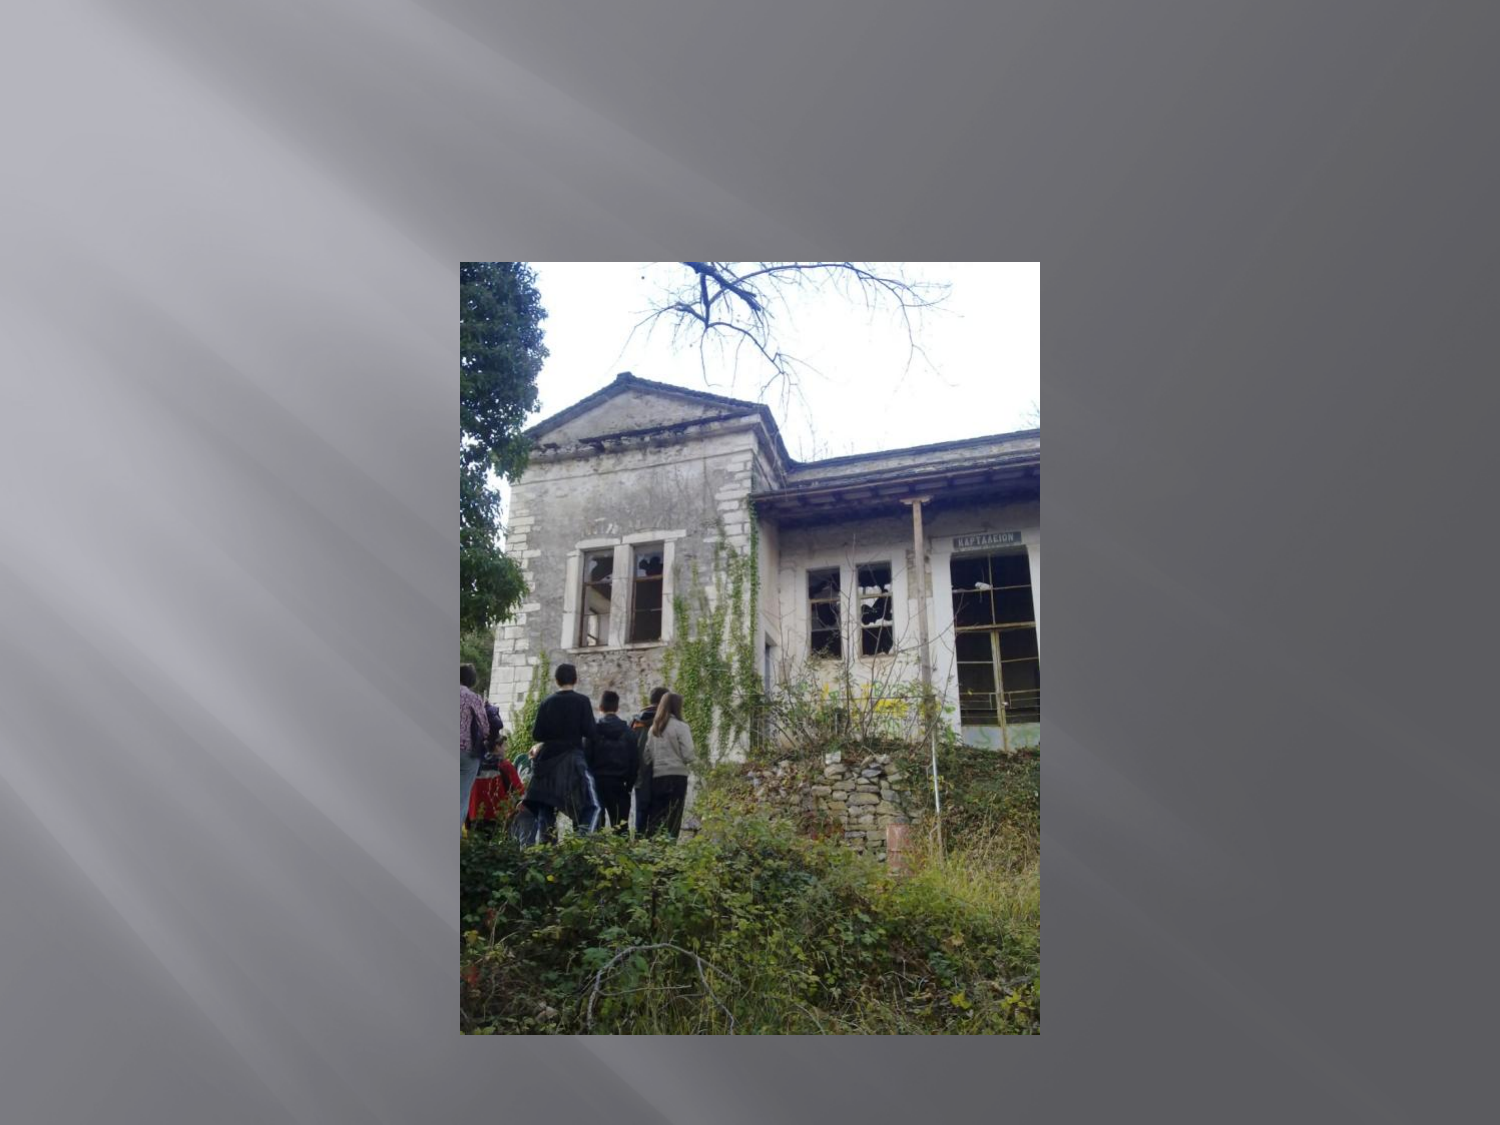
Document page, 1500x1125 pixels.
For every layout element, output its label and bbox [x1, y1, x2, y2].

list [460, 262, 1040, 1036]
